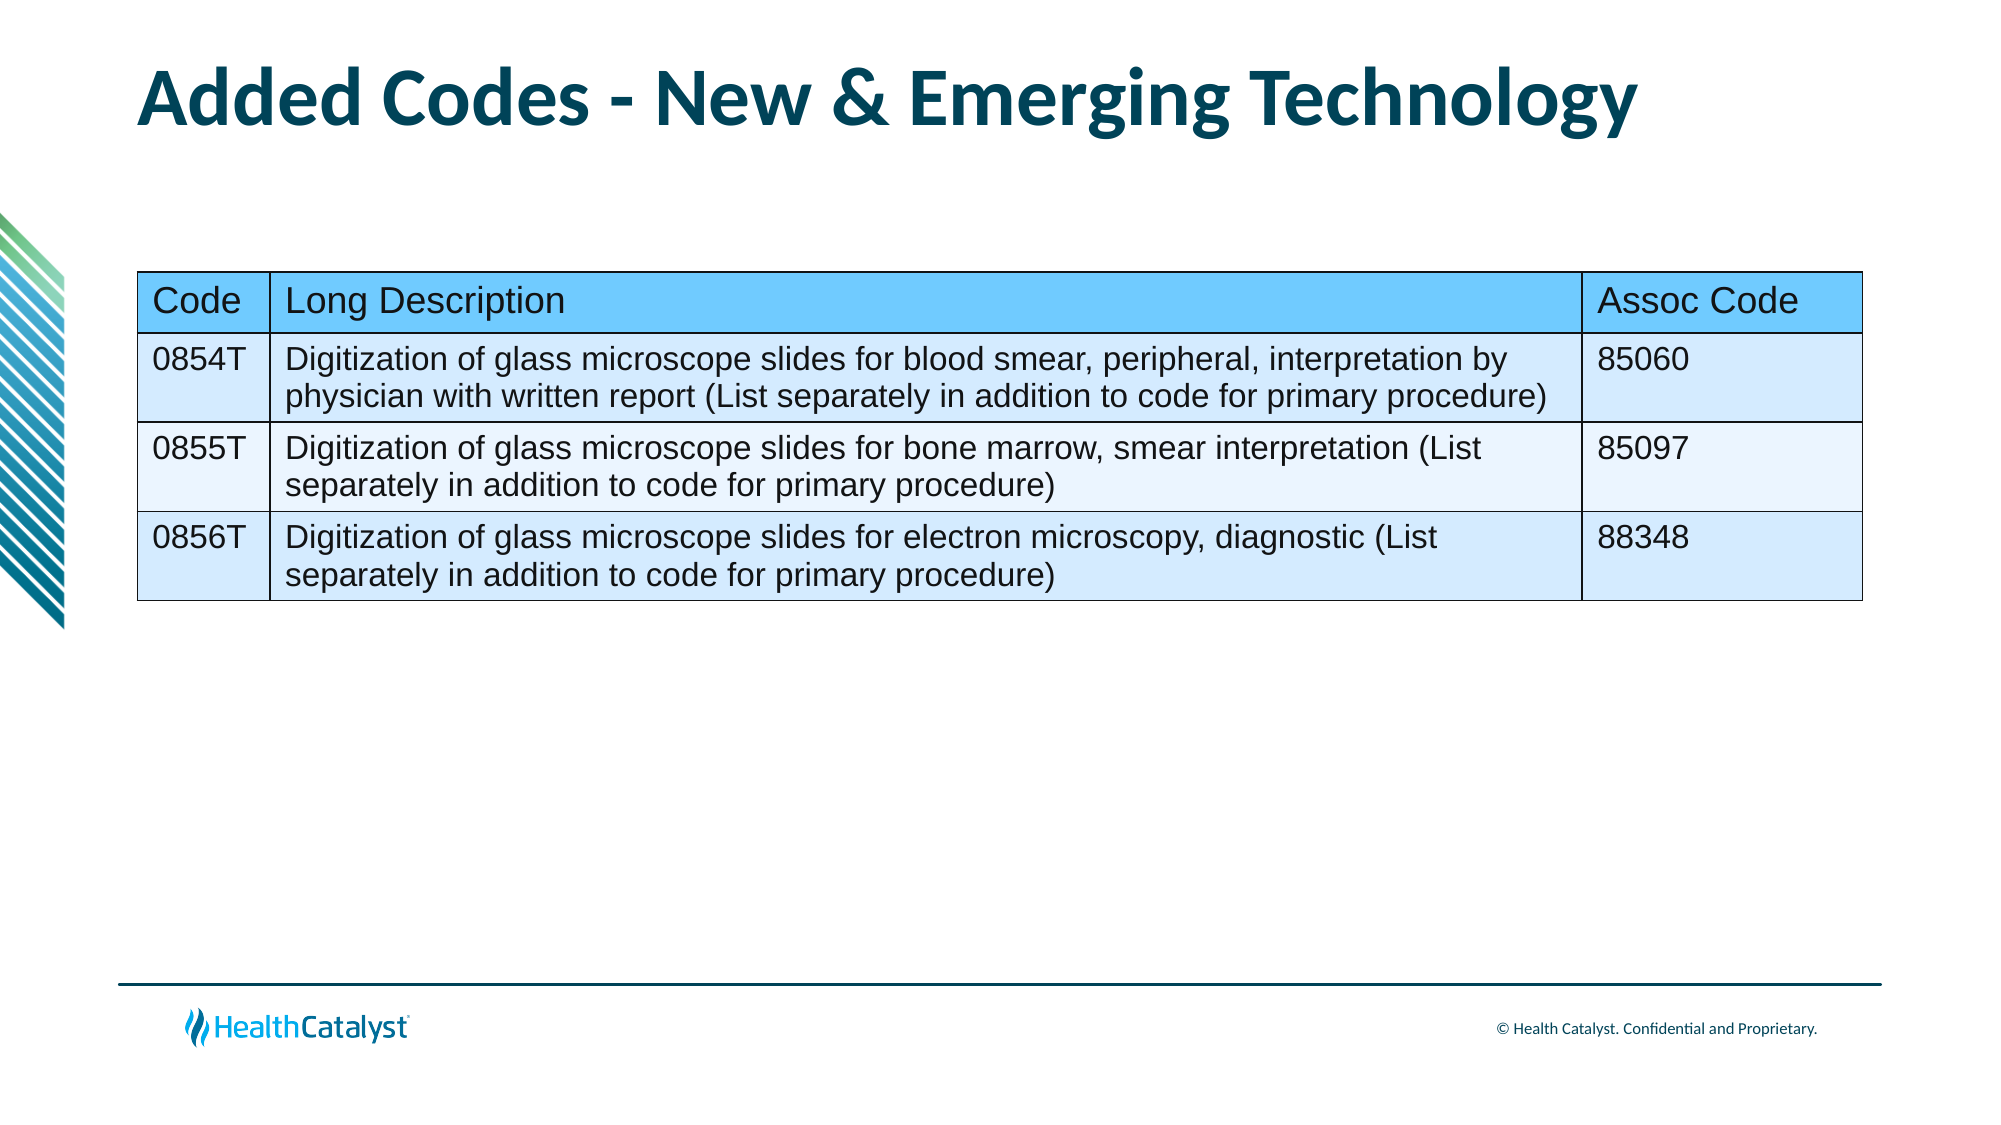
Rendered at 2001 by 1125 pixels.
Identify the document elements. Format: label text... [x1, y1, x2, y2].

table_header Assoc Code [1583, 273, 1862, 332]
table_cell 88348 [1583, 512, 1862, 600]
table_cell Digitization of glass microscope slides for bone marrow, smear interpretation (List separately in addition to code for primary procedure) [271, 423, 1581, 511]
picture [0, 0, 2001, 1125]
table_header Long Description [271, 273, 1581, 332]
table_cell 85060 [1583, 334, 1862, 421]
title Added Codes - New & Emerging Technology [137, 59, 1863, 138]
table_cell 0855T [138, 423, 269, 511]
table_cell 0854T [138, 334, 269, 421]
table_header Code [138, 273, 269, 332]
table_cell 0856T [138, 512, 269, 600]
table_cell Digitization of glass microscope slides for electron microscopy, diagnostic (List separately in addition to code for primary procedure) [271, 512, 1581, 600]
table_cell 85097 [1583, 423, 1862, 511]
table_cell Digitization of glass microscope slides for blood smear, peripheral, interpretation by physician with written report (List separately in addition to code for primary procedure) [271, 334, 1581, 421]
